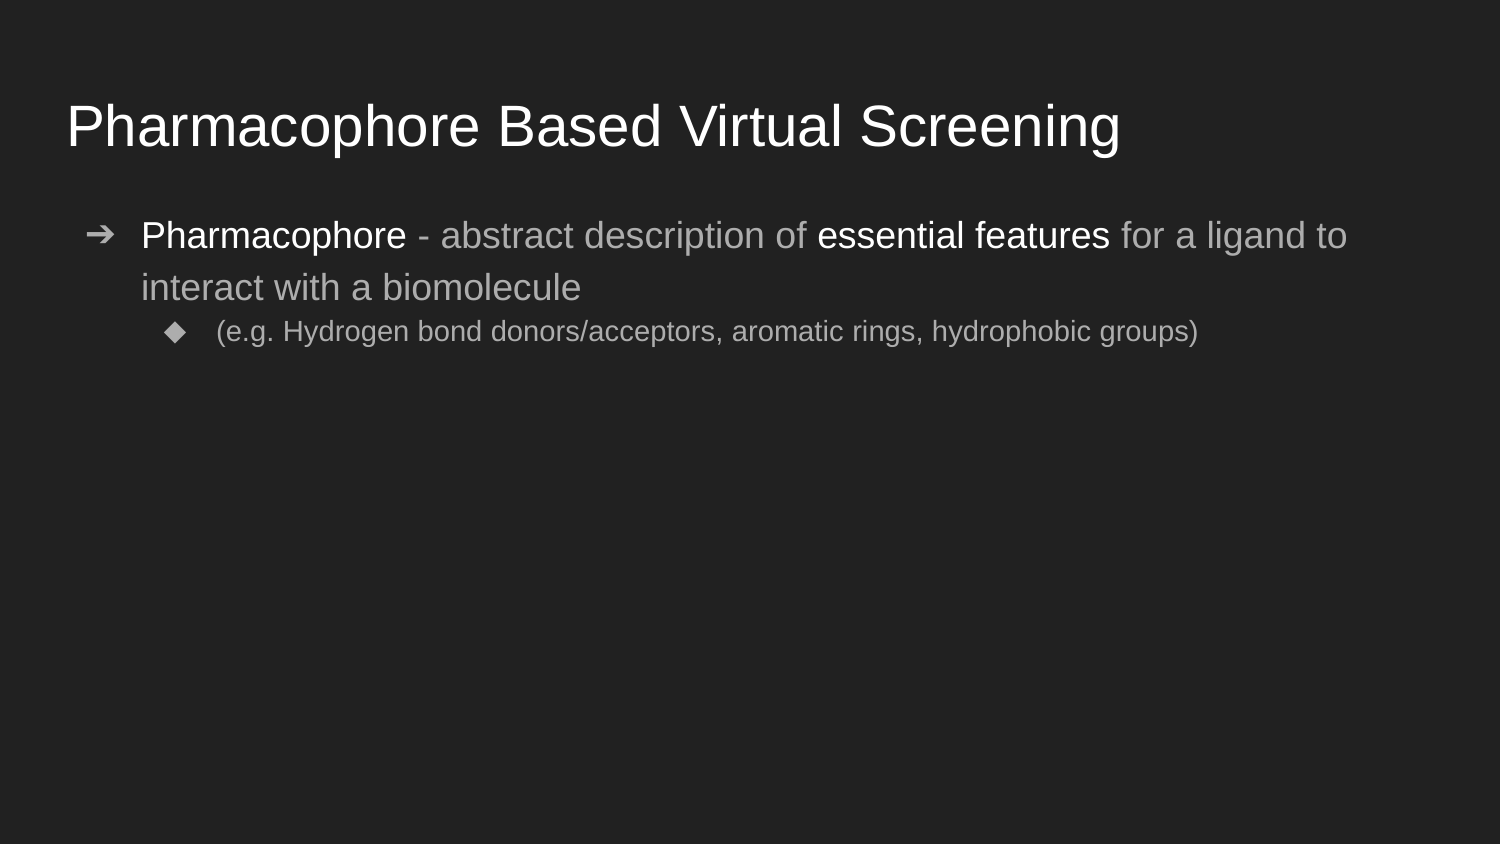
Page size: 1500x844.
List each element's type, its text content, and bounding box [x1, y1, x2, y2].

title Pharmacophore Based Virtual Screening [51, 72, 1449, 167]
list Pharmacophore - abstract description of essential features for a ligand to interact with a biomolecule (e.g. Hydrogen bond donors/acceptors, aromatic rings, hydrophobic groups) [51, 189, 1449, 750]
